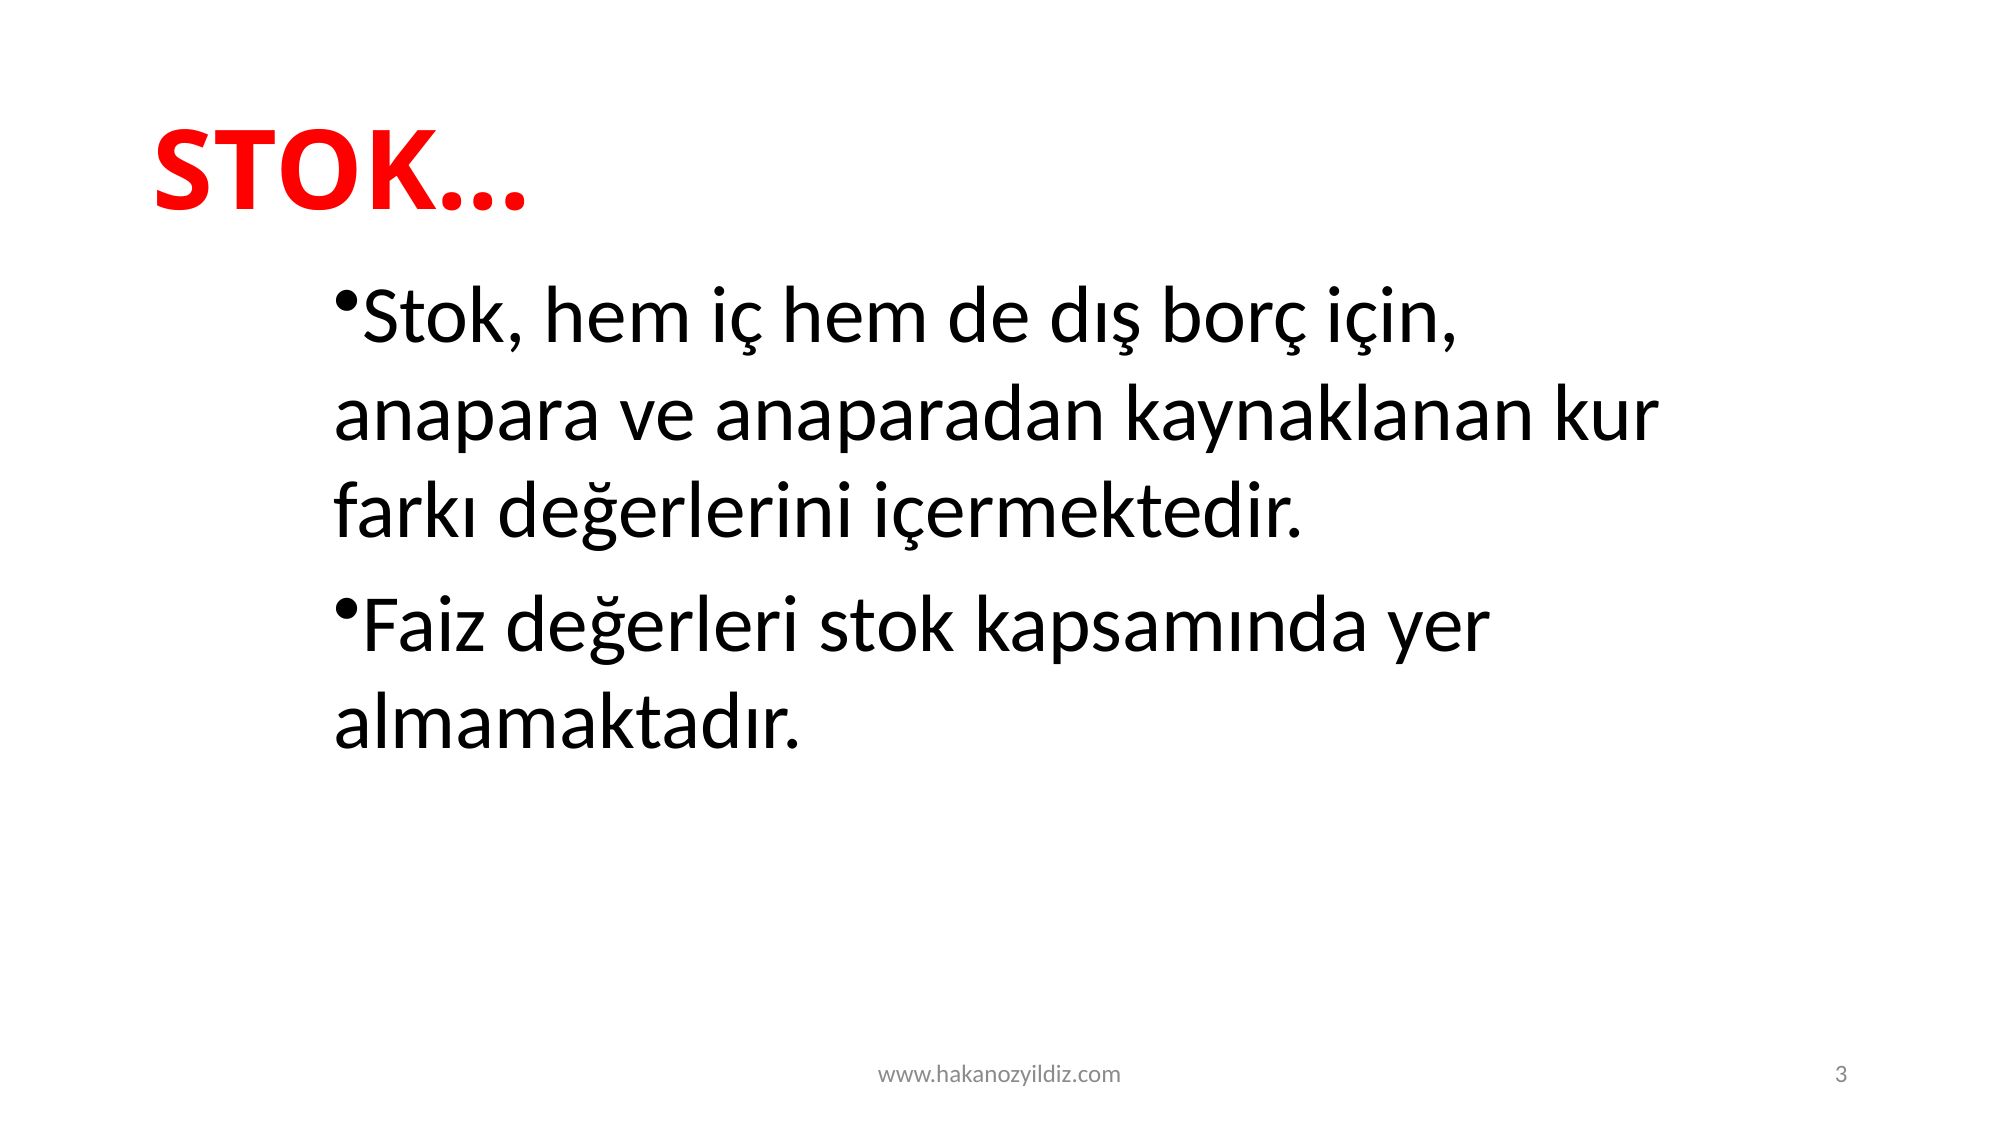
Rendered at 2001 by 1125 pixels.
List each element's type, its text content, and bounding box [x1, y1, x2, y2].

slide_number 3 [1412, 1042, 1863, 1103]
title STOK... [137, 59, 1863, 278]
footer www.hakanozyildiz.com [662, 1042, 1338, 1103]
text_box Stok, hem iç hem de dış borç için, anapara ve anaparadan kaynaklanan kur farkı değerlerini içermektedir. Faiz değerleri stok kapsamında yer almamaktadır. [318, 253, 1694, 1059]
